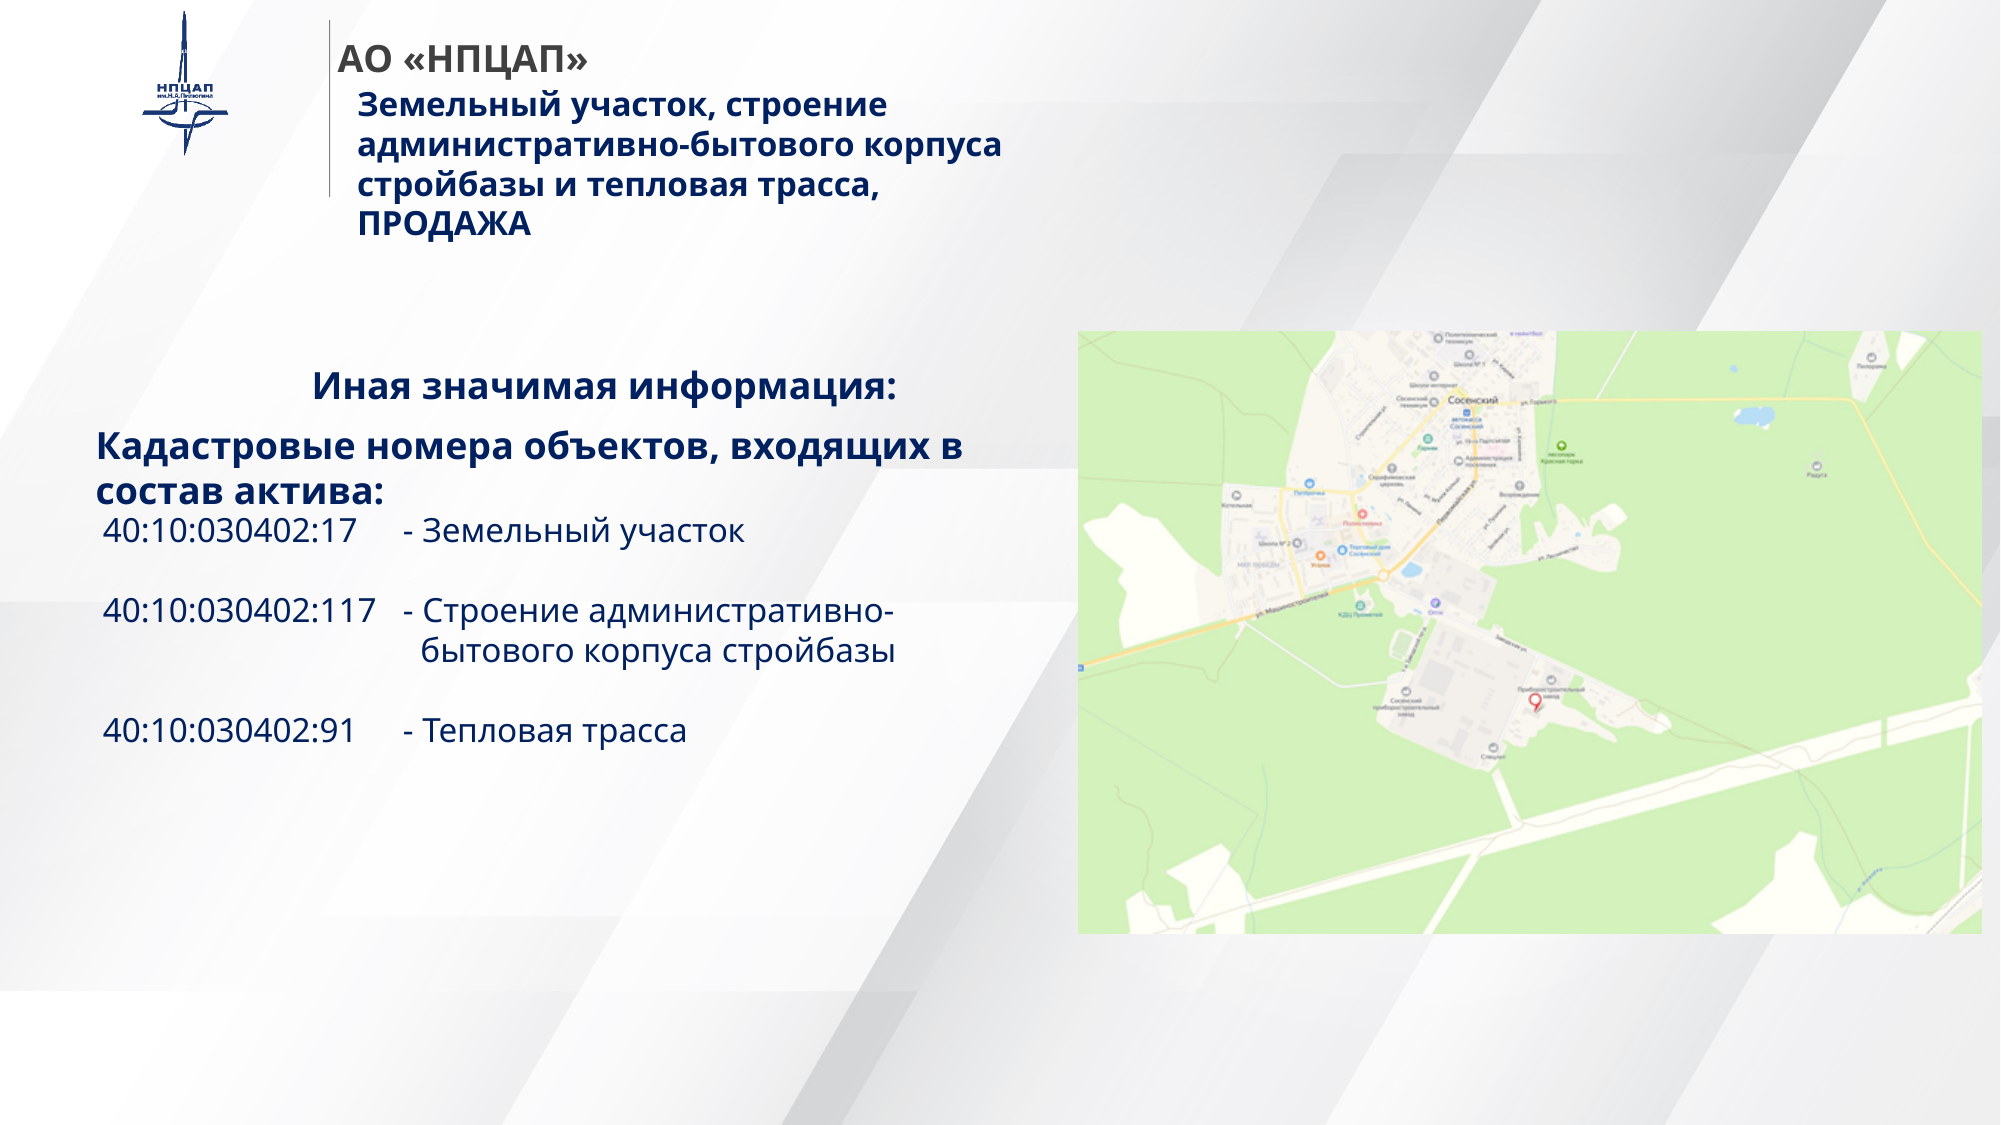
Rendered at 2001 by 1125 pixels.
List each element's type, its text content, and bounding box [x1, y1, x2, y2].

text_box Кадастровые номера объектов, входящих в состав актива: [80, 414, 1078, 520]
text_box Иная значимая информация: [296, 354, 957, 414]
text_box Земельный участок, строение административно-бытового корпуса стройбазы и тепловая трасса, ПРОДАЖА [342, 75, 1079, 250]
text_box 40:10:030402:17 - Земельный участок 40:10:030402:117 - Строение административно- бытового корпуса стройбазы 40:10:030402:91 - Тепловая трасса [88, 501, 958, 756]
picture [0, 0, 2001, 1125]
text_box АО «НПЦАП» [322, 27, 329, 88]
text_box АО «НПЦАП» [330, 27, 604, 88]
